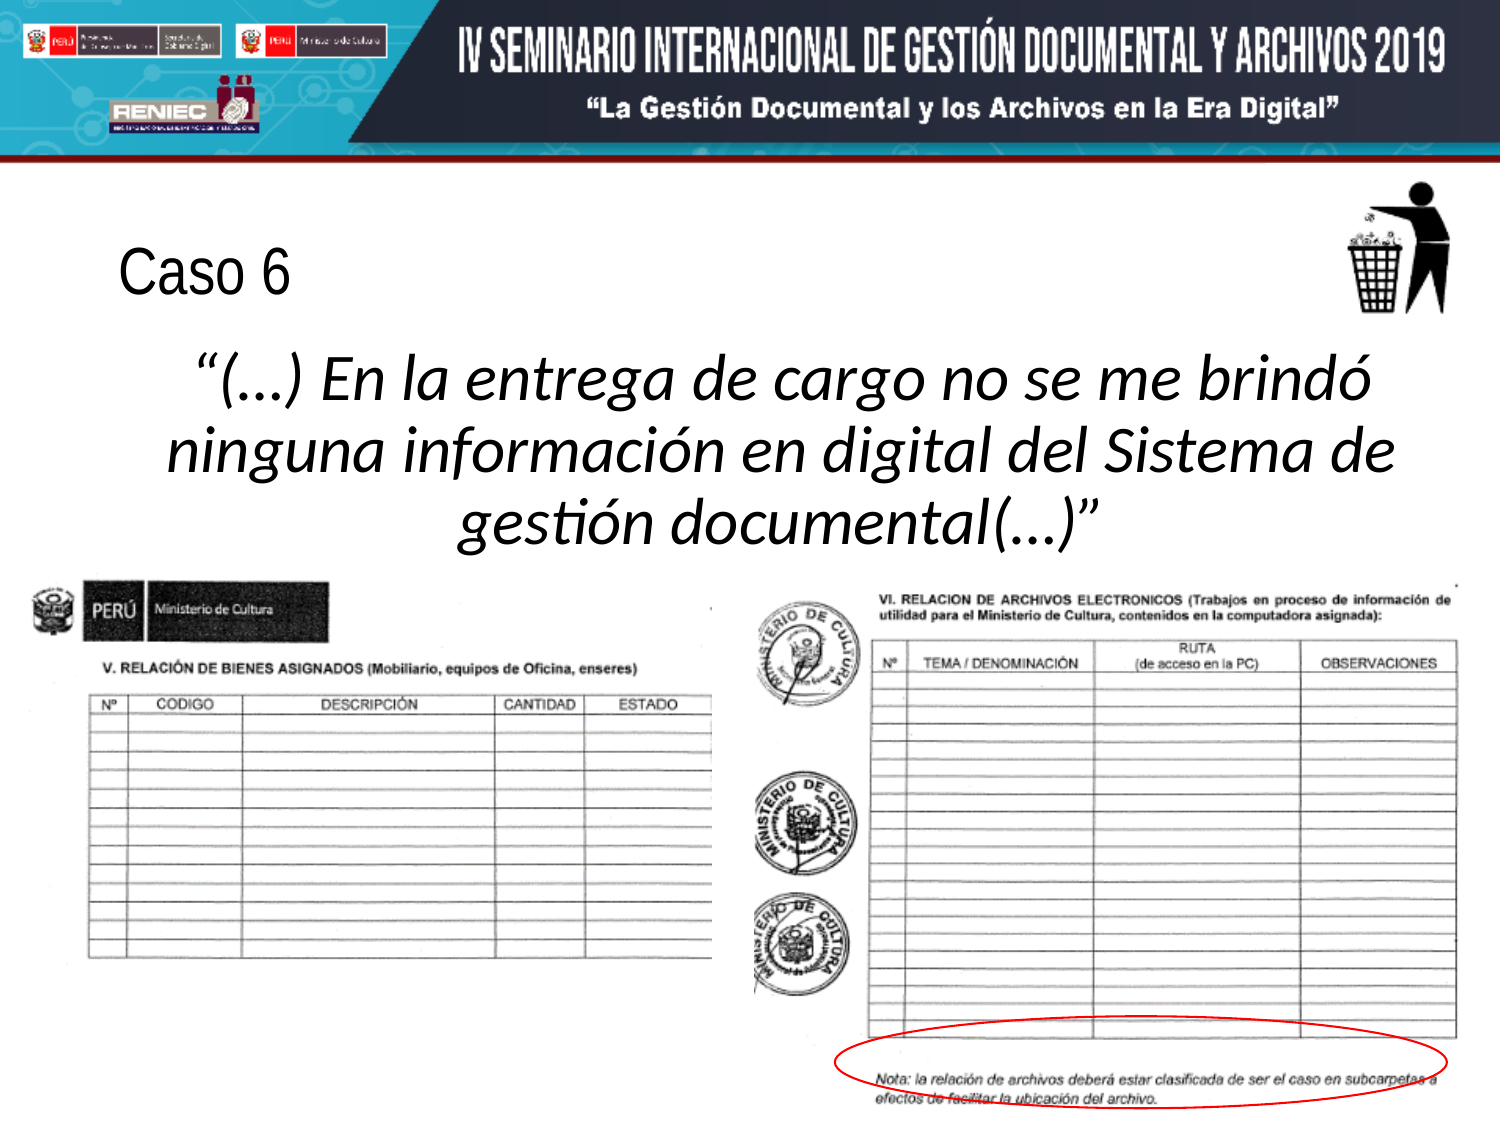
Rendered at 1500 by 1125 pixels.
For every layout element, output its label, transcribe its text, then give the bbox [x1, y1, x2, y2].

picture [0, 0, 1500, 1125]
list “(…) En la entrega de cargo no se me brindó ninguna información en digital del Sistema de gestión documental(…)” [103, 336, 1462, 1109]
text_box Caso 6 [103, 209, 1265, 336]
